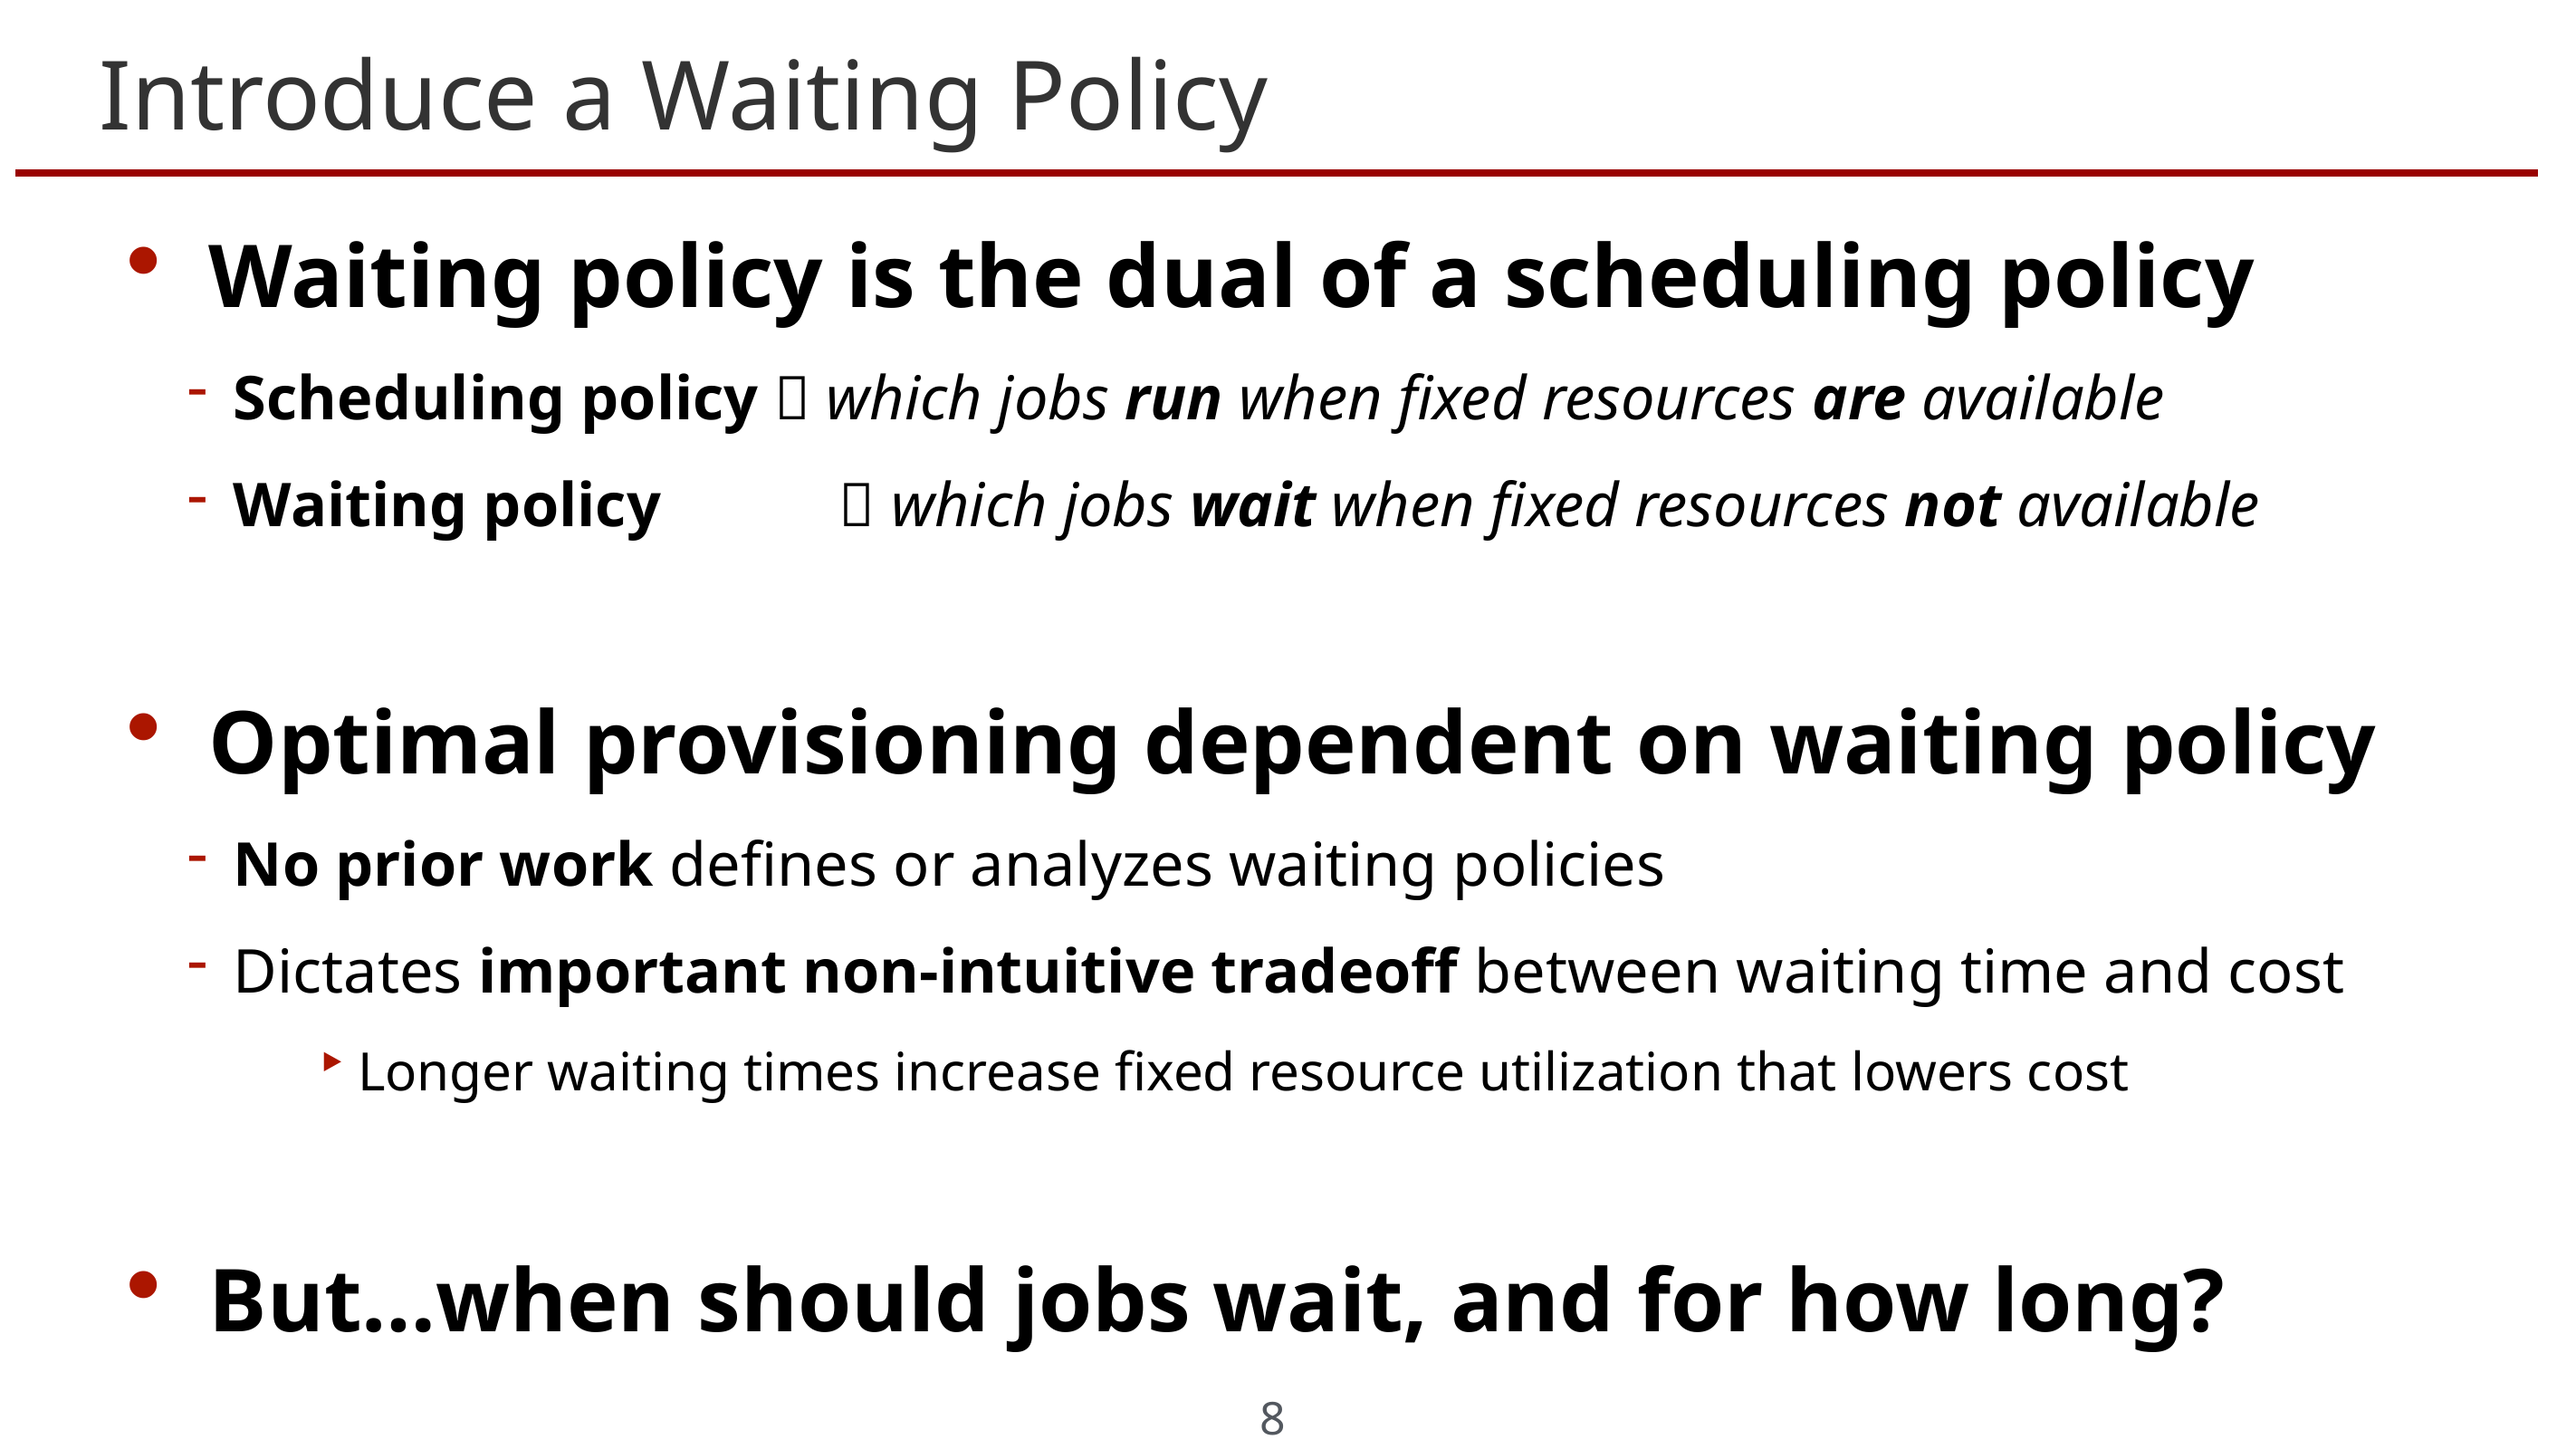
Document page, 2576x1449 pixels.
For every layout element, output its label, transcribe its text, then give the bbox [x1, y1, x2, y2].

slide_number 8 [1249, 1372, 1328, 1449]
list Waiting policy is the dual of a scheduling policy Scheduling policy  which jobs run when fixed resources are available Waiting policy  which jobs wait when ﬁxed resources not available Optimal provisioning dependent on waiting policy No prior work defines or analyzes waiting policies Dictates important non-intuitive tradeoff between waiting time and cost Longer waiting times increase fixed resource utilization that lowers cost But…when should jobs wait, and for how long? [103, 188, 2459, 1361]
title Introduce a Waiting Policy [77, 0, 2396, 197]
